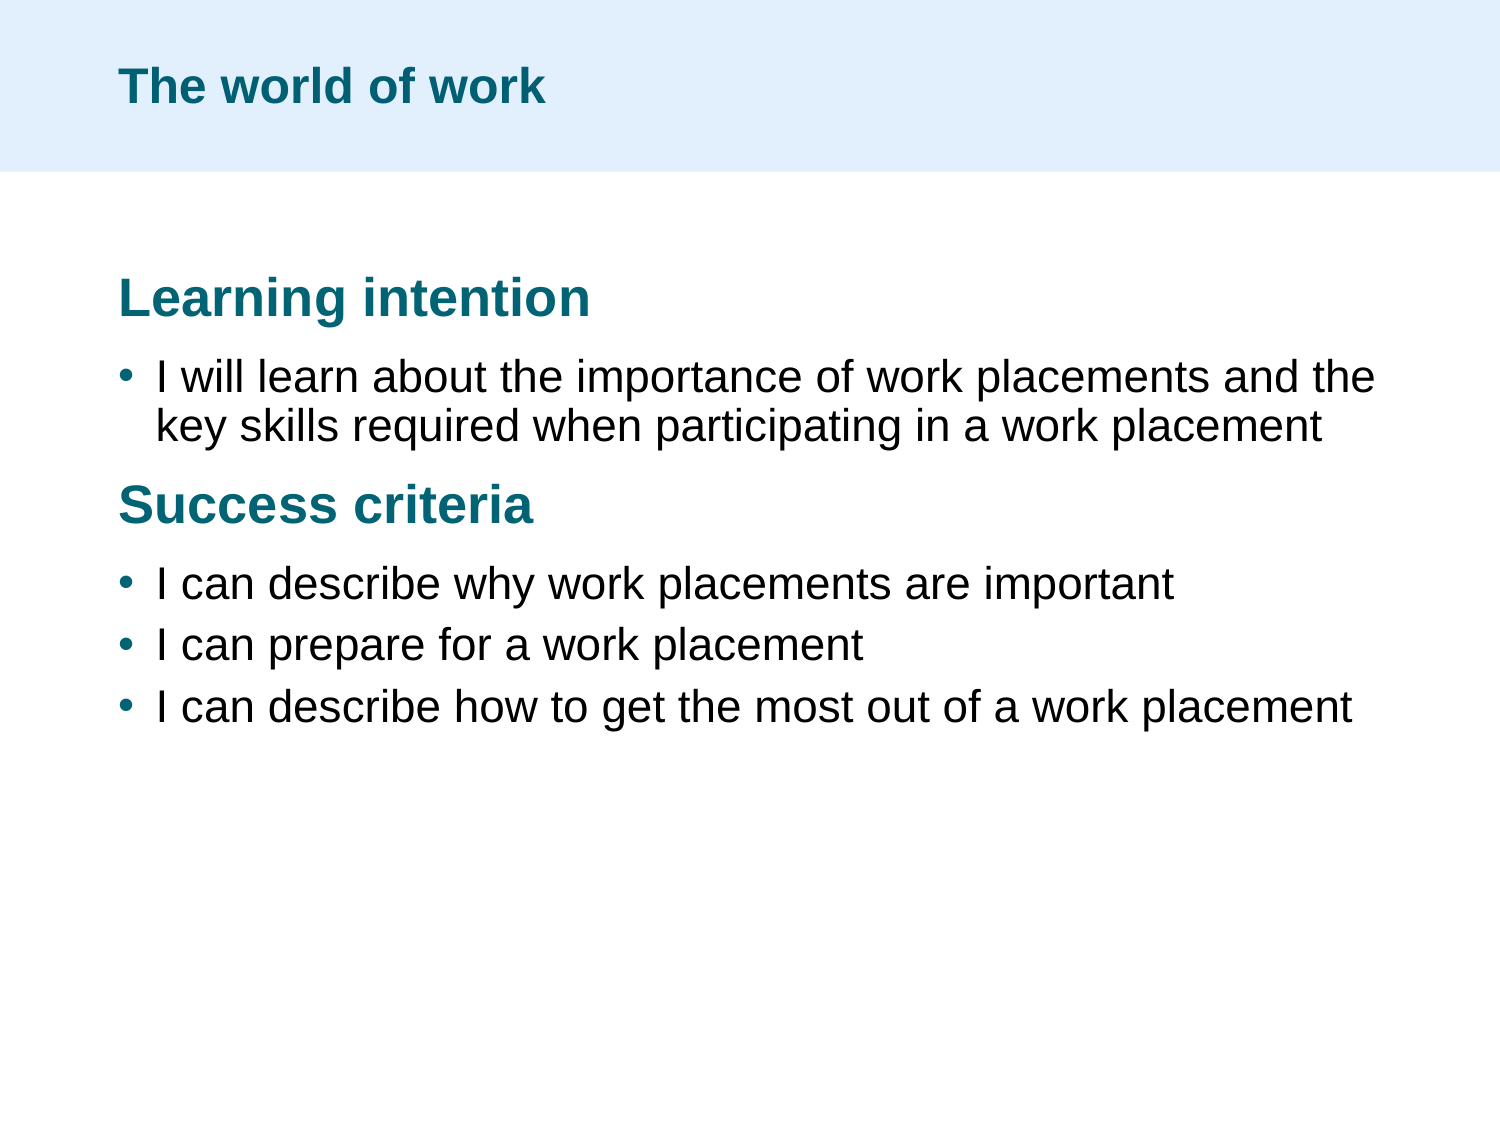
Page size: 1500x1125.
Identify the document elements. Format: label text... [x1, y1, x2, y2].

title The world of work [103, 3, 1397, 172]
text_box Learning intention I will learn about the importance of work placements and the key skills required when participating in a work placement Success criteria I can describe why work placements are important I can prepare for a work placement I can describe how to get the most out of a work placement [103, 262, 1453, 1005]
